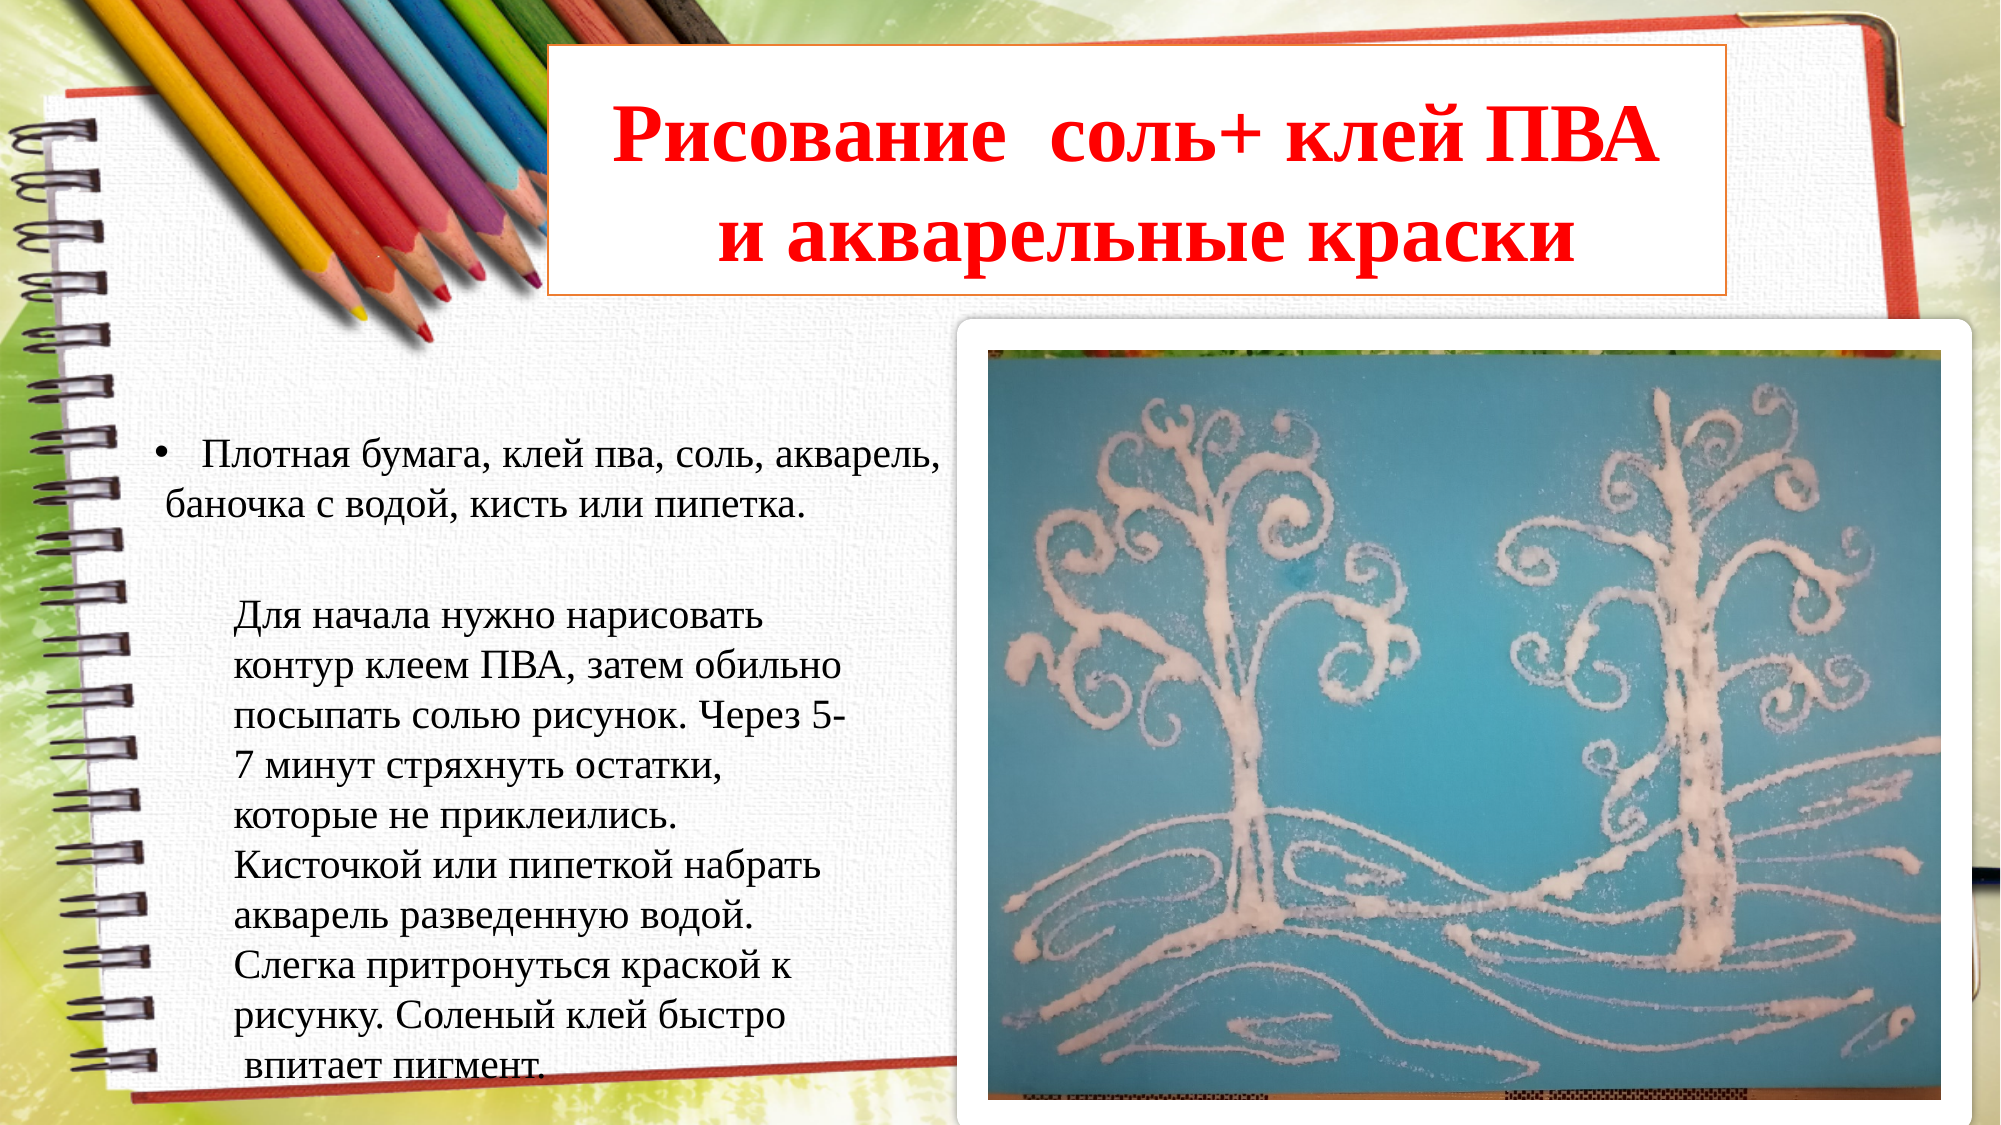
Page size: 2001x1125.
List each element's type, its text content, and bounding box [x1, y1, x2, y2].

picture [0, 0, 2001, 1125]
text_box [547, 44, 1727, 296]
text_box Плотная бумага, клей пва, соль, акварель, баночка с водой, кисть или пипетка. [139, 418, 957, 534]
text_box Для начала нужно нарисовать контур клеем ПВА, затем обильно посыпать солью рисунок. Через 5-7 минут стряхнуть остатки, которые не приклеились. Кисточкой или пипеткой набрать акварель разведенную водой. Слегка притронуться краской к рисунку. Соленый клей быстро впитает пигмент. [218, 579, 879, 1095]
text_box Рисование соль+ клей ПВА и акварельные краски [597, 70, 1677, 286]
